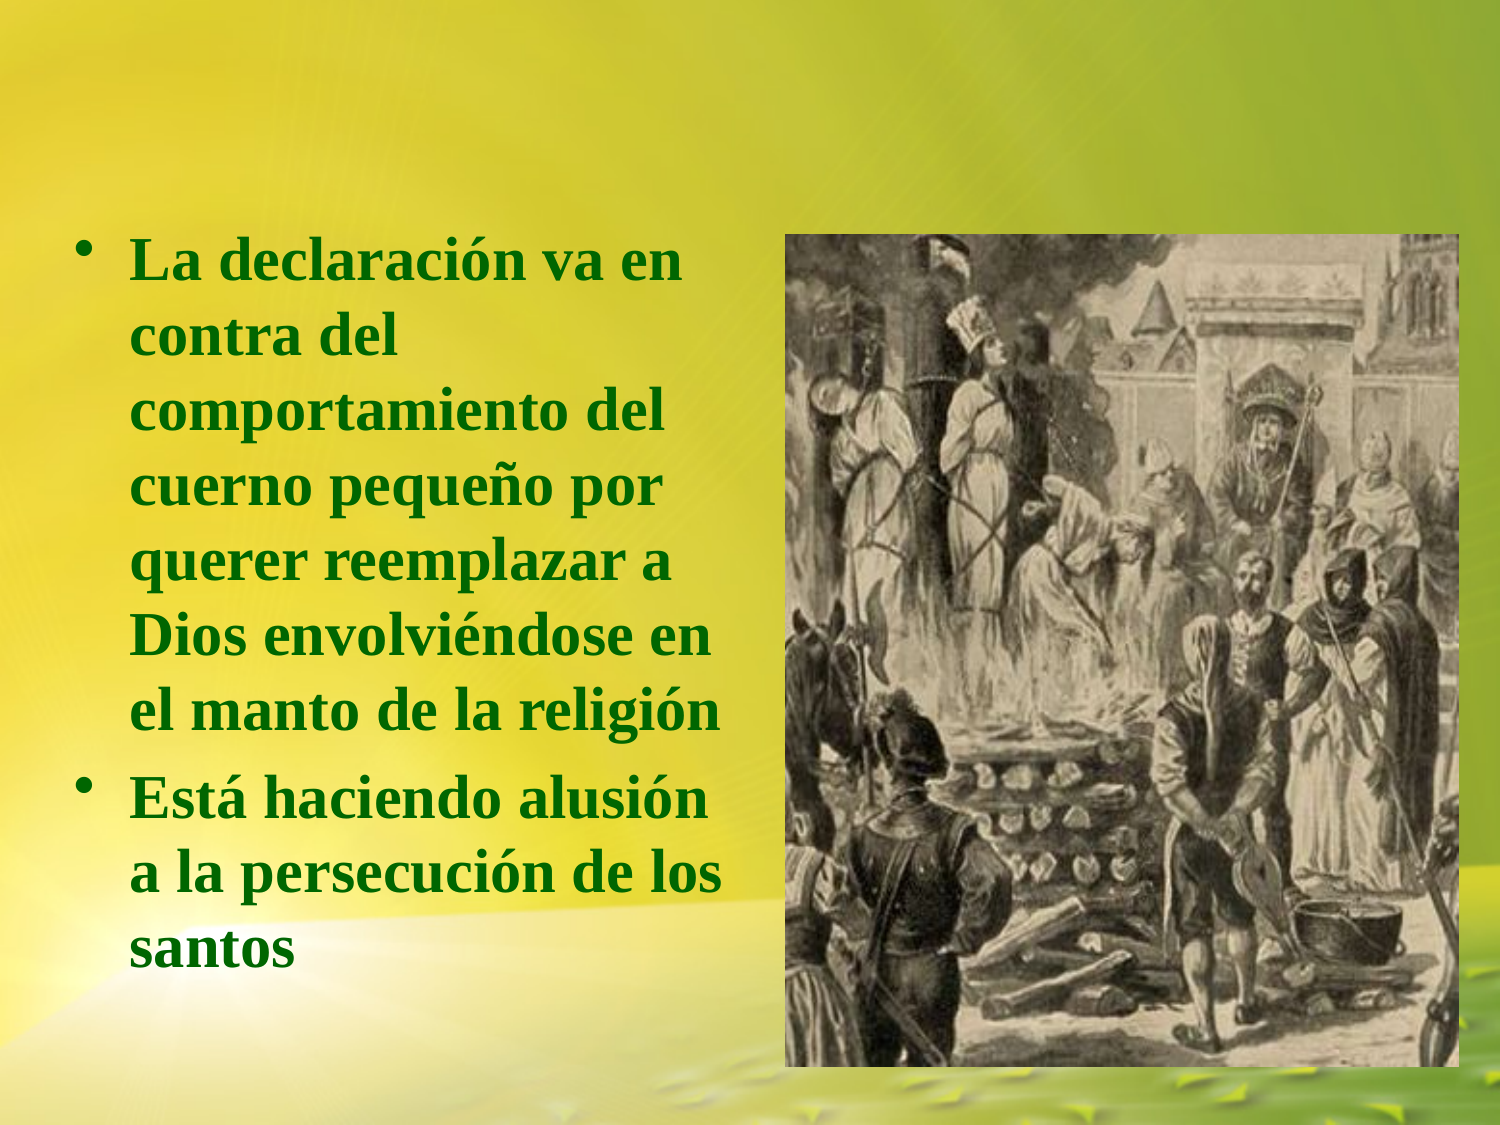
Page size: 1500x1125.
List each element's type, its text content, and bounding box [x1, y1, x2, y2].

picture [0, 0, 1500, 1125]
list La declaración va en contra del comportamiento del cuerno pequeño por querer reemplazar a Dios envolviéndose en el manto de la religión Está haciendo alusión a la persecución de los santos [58, 210, 739, 1034]
